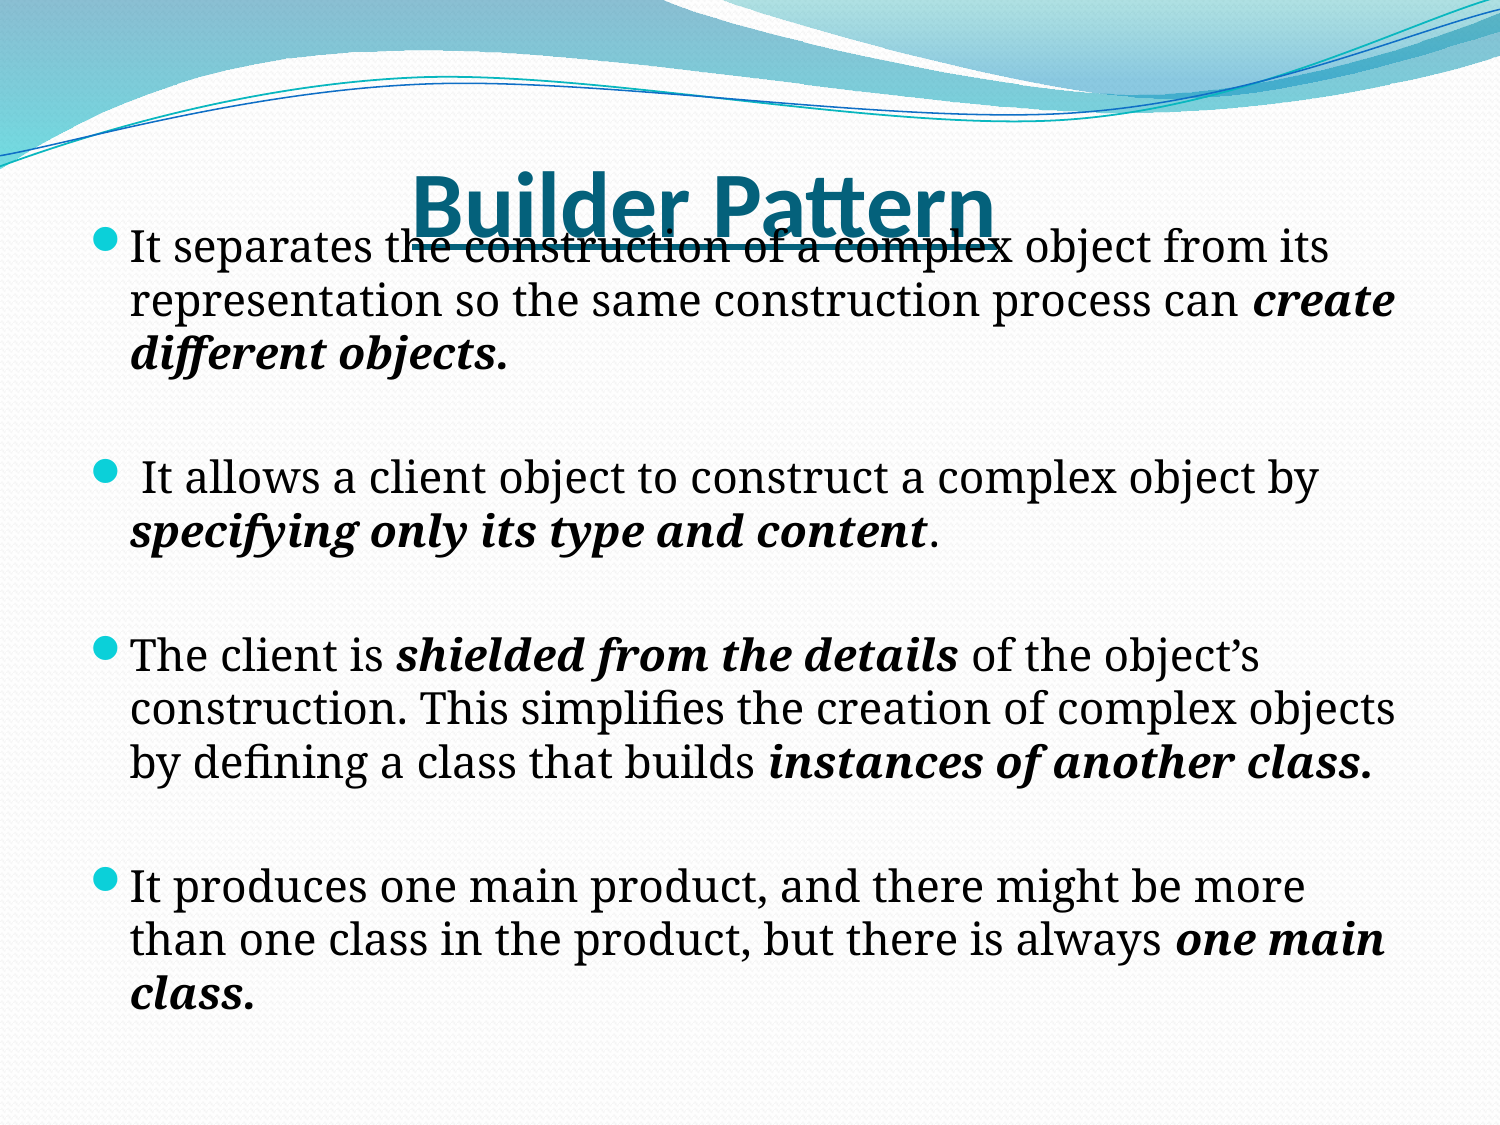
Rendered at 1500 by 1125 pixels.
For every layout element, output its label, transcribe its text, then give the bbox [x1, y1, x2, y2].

title Builder Pattern [29, 78, 1380, 369]
list It separates the construction of a complex object from its representation so the same construction process can create different objects. It allows a client object to construct a complex object by specifying only its type and content. The client is shielded from the details of the object’s construction. This simplifies the creation of complex objects by defining a class that builds instances of another class. It produces one main product, and there might be more than one class in the product, but there is always one main class. [75, 210, 1425, 1079]
